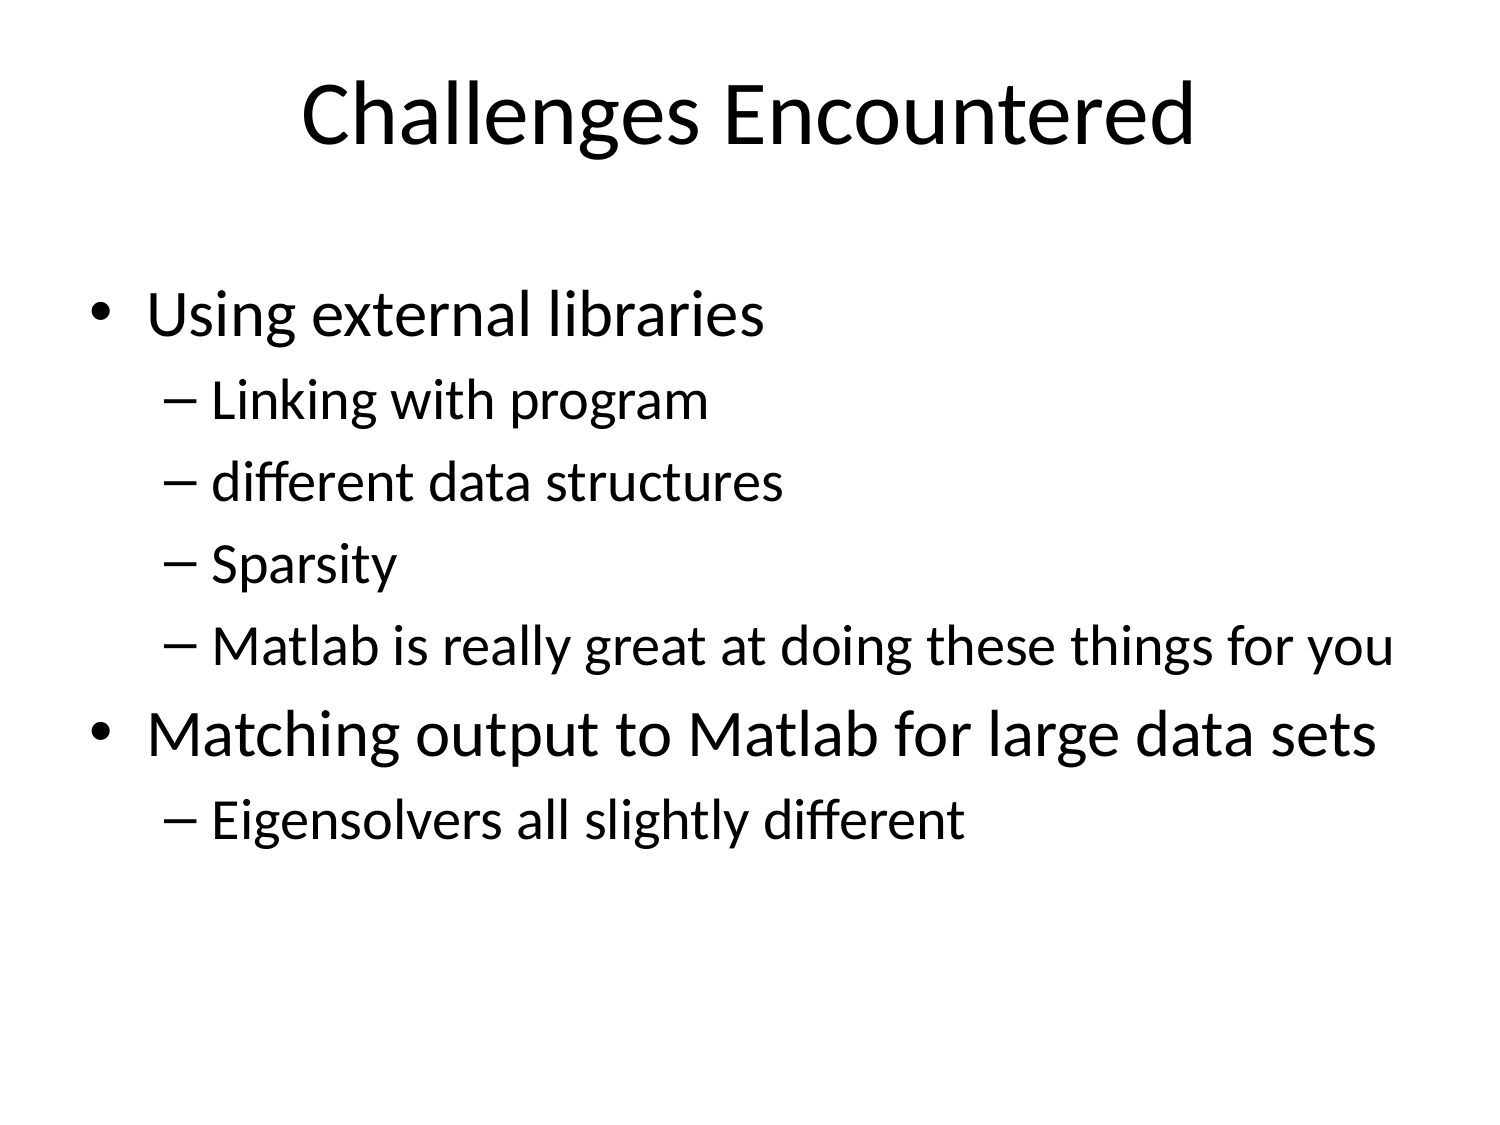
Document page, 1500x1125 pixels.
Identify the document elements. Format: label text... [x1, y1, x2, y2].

title Challenges Encountered [75, 45, 1425, 233]
list Using external libraries Linking with program different data structures Sparsity Matlab is really great at doing these things for you Matching output to Matlab for large data sets Eigensolvers all slightly different [75, 262, 1425, 1005]
